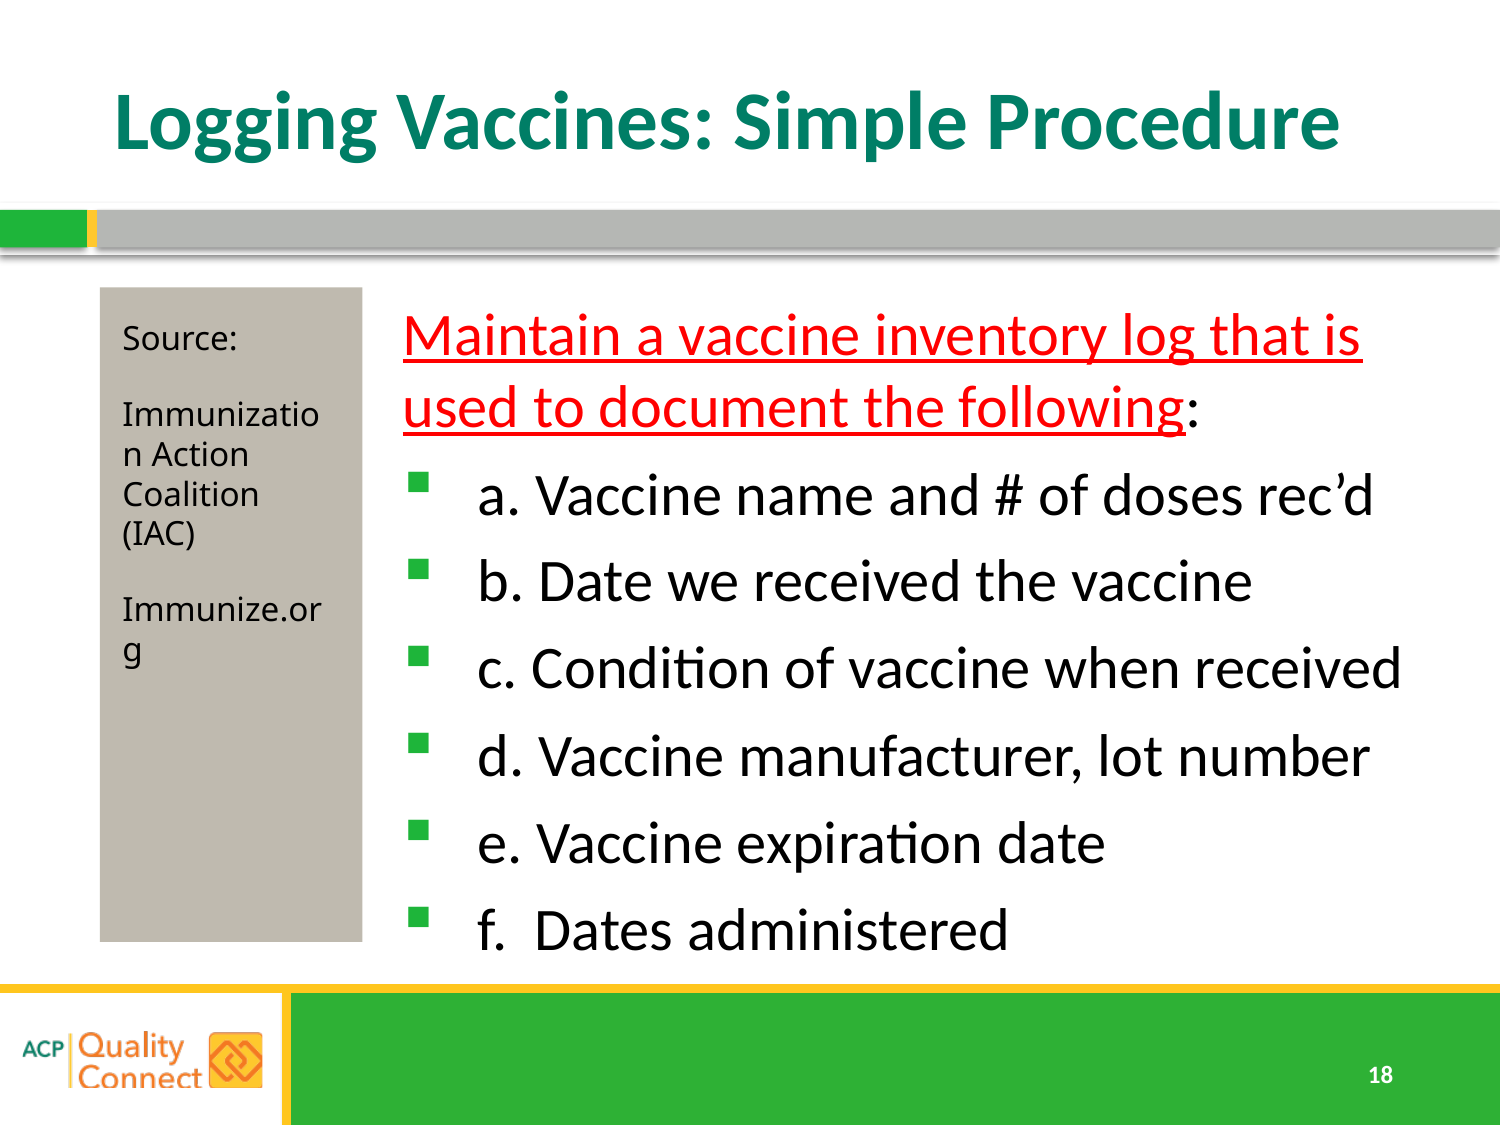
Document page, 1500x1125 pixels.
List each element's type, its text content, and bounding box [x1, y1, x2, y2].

list Maintain a vaccine inventory log that is used to document the following: a. Vaccine name and # of doses rec’d b. Date we received the vaccine c. Condition of vaccine when received d. Vaccine manufacturer, lot number e. Vaccine expiration date f. Dates administered [387, 287, 1438, 942]
title Logging Vaccines: Simple Procedure [99, 44, 1425, 188]
list Source: Immunization Action Coalition (IAC) Immunize.org [99, 287, 363, 942]
